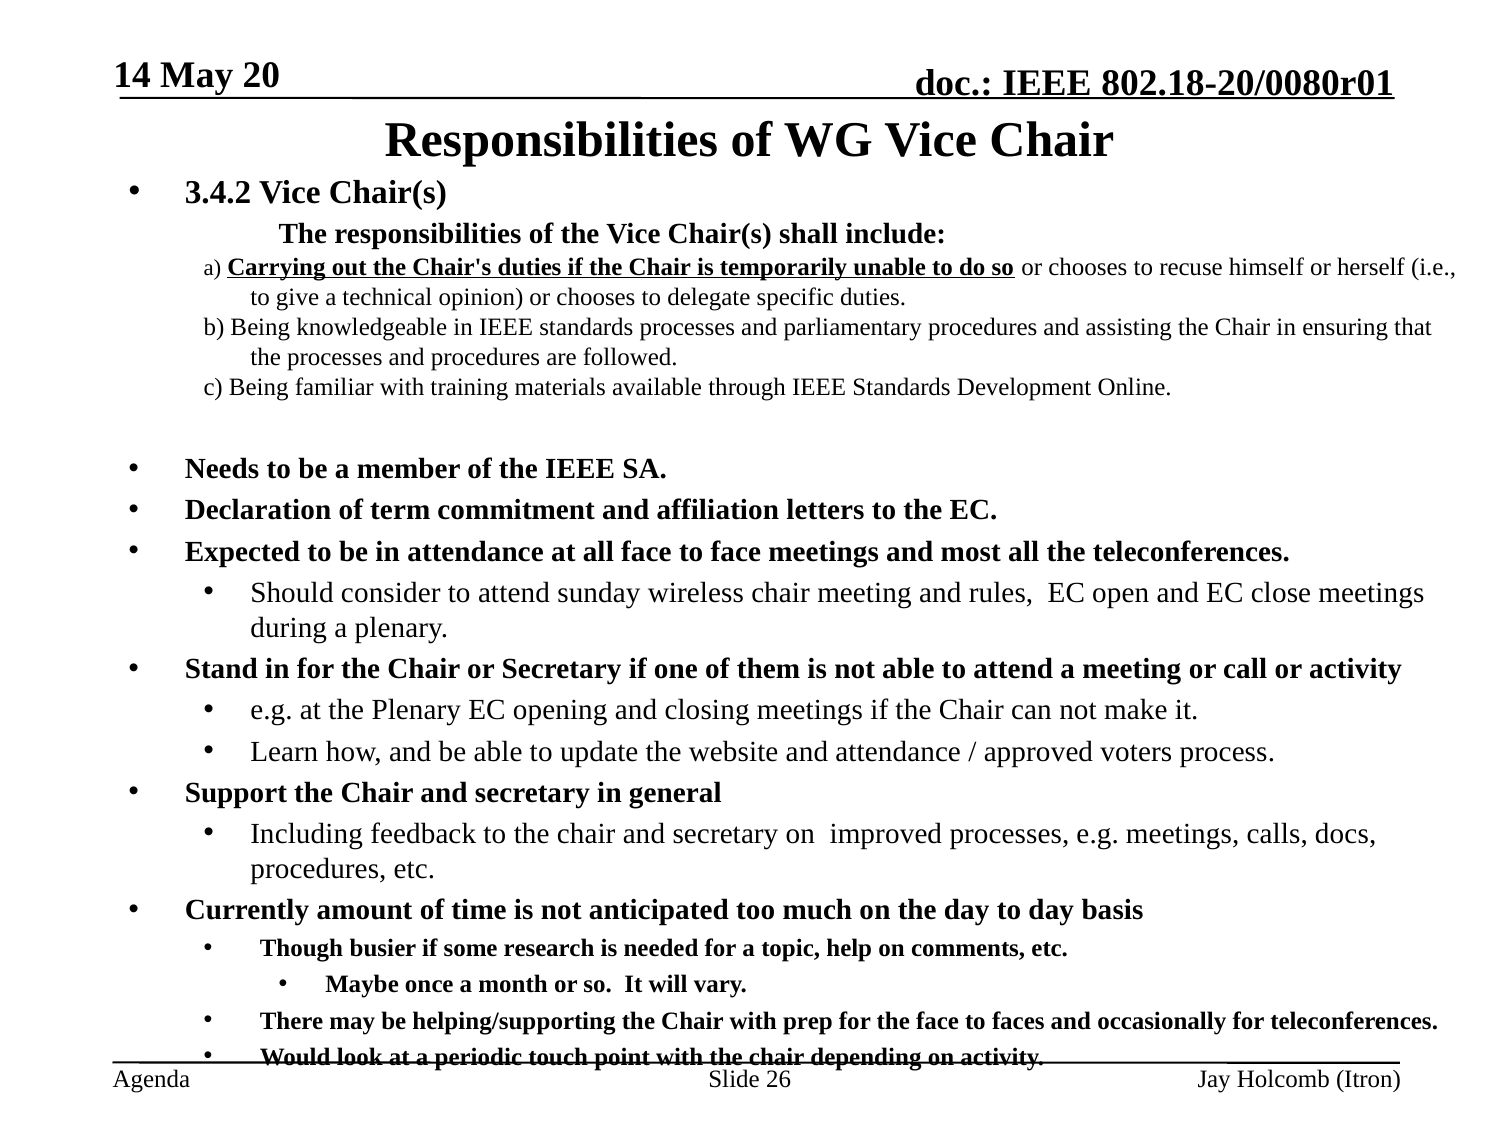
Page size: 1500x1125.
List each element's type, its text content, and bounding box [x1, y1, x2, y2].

footer Jay Holcomb (Itron) [878, 1061, 1402, 1093]
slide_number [113, 49, 476, 94]
list 3.4.2 Vice Chair(s) The responsibilities of the Vice Chair(s) shall include: a) Carrying out the Chair's duties if the Chair is temporarily unable to do so or chooses to recuse himself or herself (i.e., to give a technical opinion) or chooses to delegate specific duties. b) Being knowledgeable in IEEE standards processes and parliamentary procedures and assisting the Chair in ensuring that the processes and procedures are followed. c) Being familiar with training materials available through IEEE Standards Development Online. Needs to be a member of the IEEE SA. Declaration of term commitment and affiliation letters to the EC. Expected to be in attendance at all face to face meetings and most all the teleconferences. Should consider to attend sunday wireless chair meeting and rules, EC open and EC close meetings during a plenary. Stand in for the Chair or Secretary if one of them is not able to attend a meeting or call or activity e.g. at the Plenary EC opening and closing meetings if the Chair can not make it. Learn how, and be able to update the website and attendance / approved voters process. Support the Chair and secretary in general Including feedback to the chair and secretary on improved processes, e.g. meetings, calls, docs, procedures, etc. Currently amount of time is not anticipated too much on the day to day basis Though busier if some research is needed for a topic, help on comments, etc. Maybe once a month or so. It will vary. There may be helping/supporting the Chair with prep for the face to faces and occasionally for teleconferences. Would look at a periodic touch point with the chair depending on activity. [113, 162, 1475, 838]
slide_number Slide 26 [699, 1061, 800, 1123]
title Responsibilities of WG Vice Chair [112, 94, 1388, 179]
